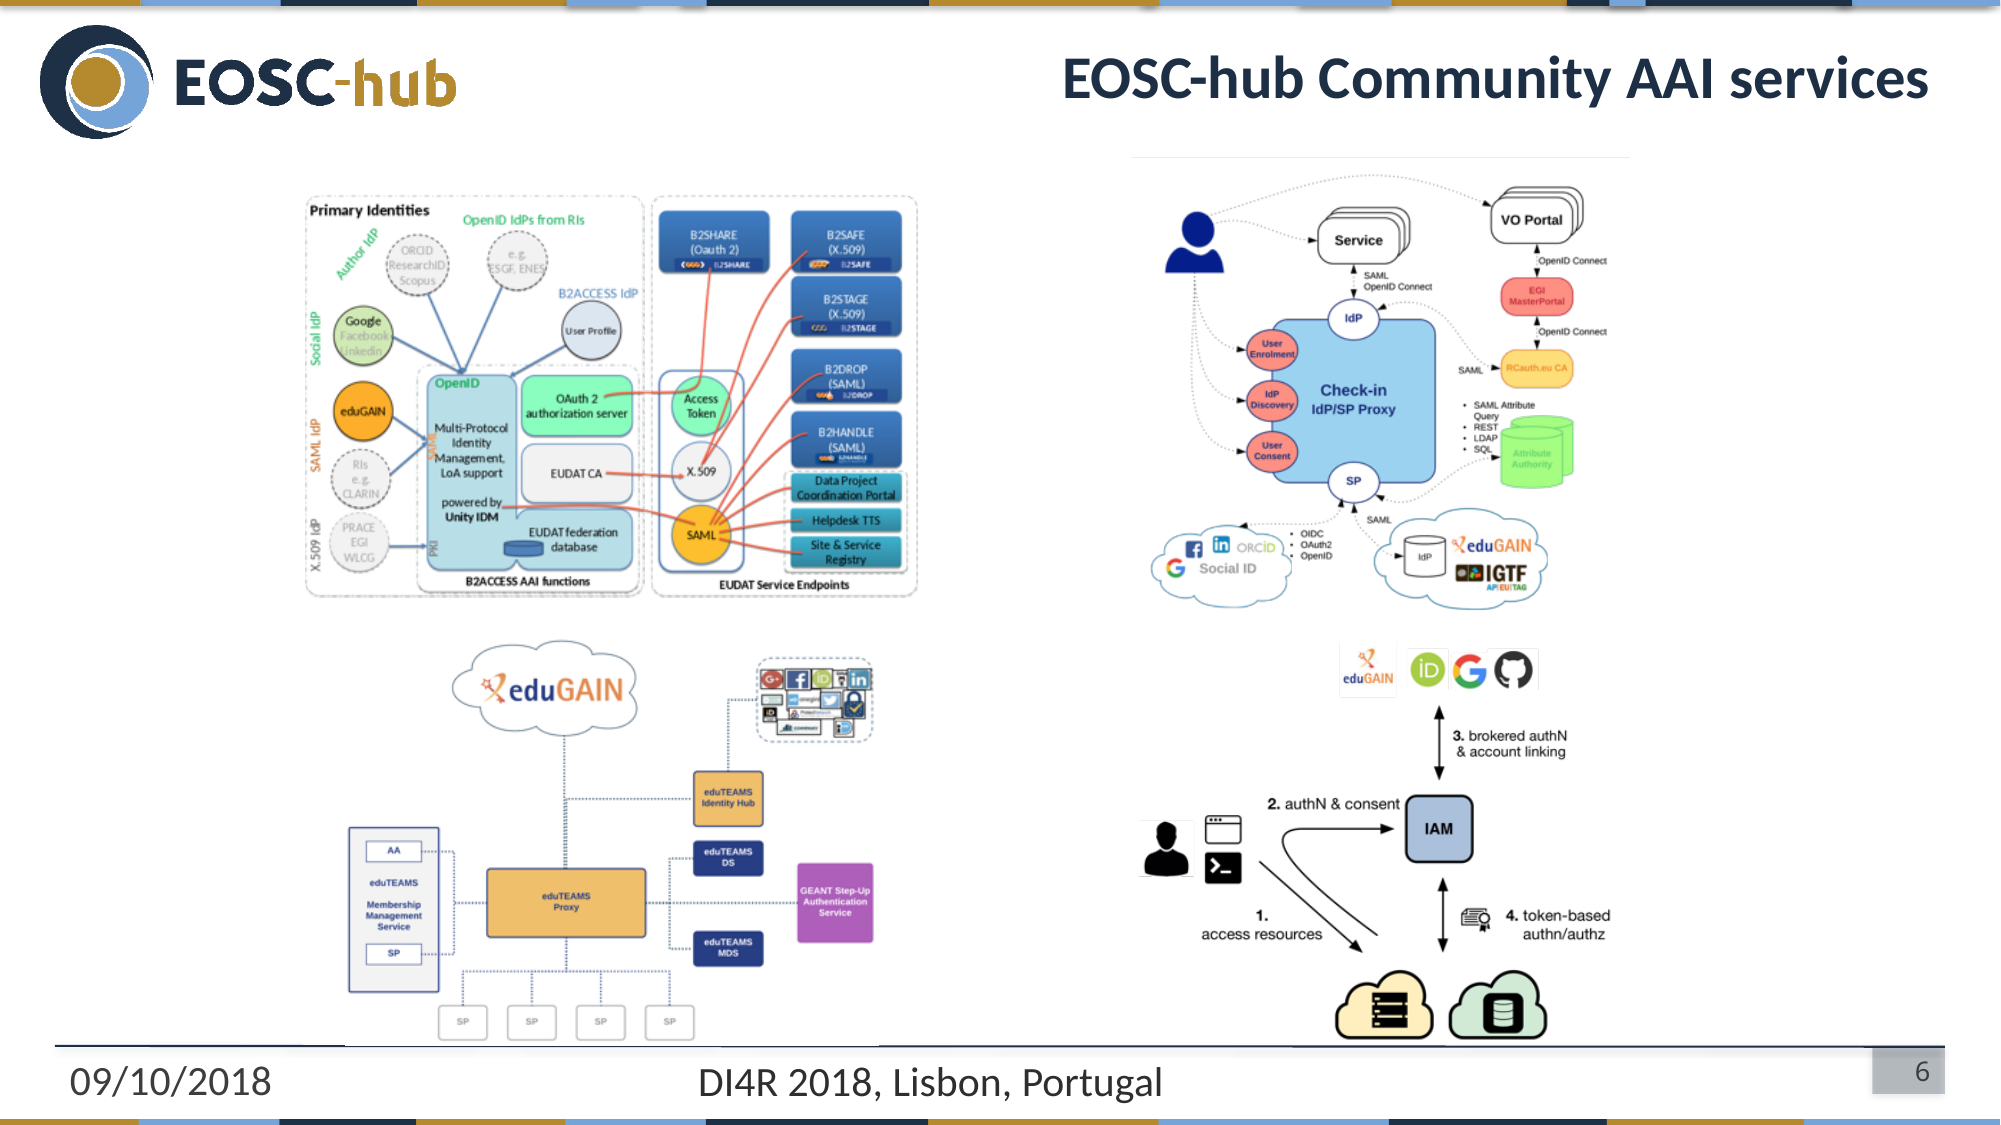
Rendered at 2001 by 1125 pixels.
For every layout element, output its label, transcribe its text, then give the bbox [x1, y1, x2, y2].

footer DI4R 2018, Lisbon, Portugal [683, 1046, 1355, 1125]
picture [344, 637, 879, 1046]
picture [0, 1119, 683, 1125]
slide_number 6 [1433, 1046, 1945, 1094]
title EOSC-hub Community AAI services [468, 30, 1946, 120]
picture [1131, 154, 1630, 1043]
picture [1355, 1119, 2000, 1125]
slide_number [55, 1046, 522, 1094]
picture [17, 19, 479, 144]
picture [305, 194, 918, 599]
